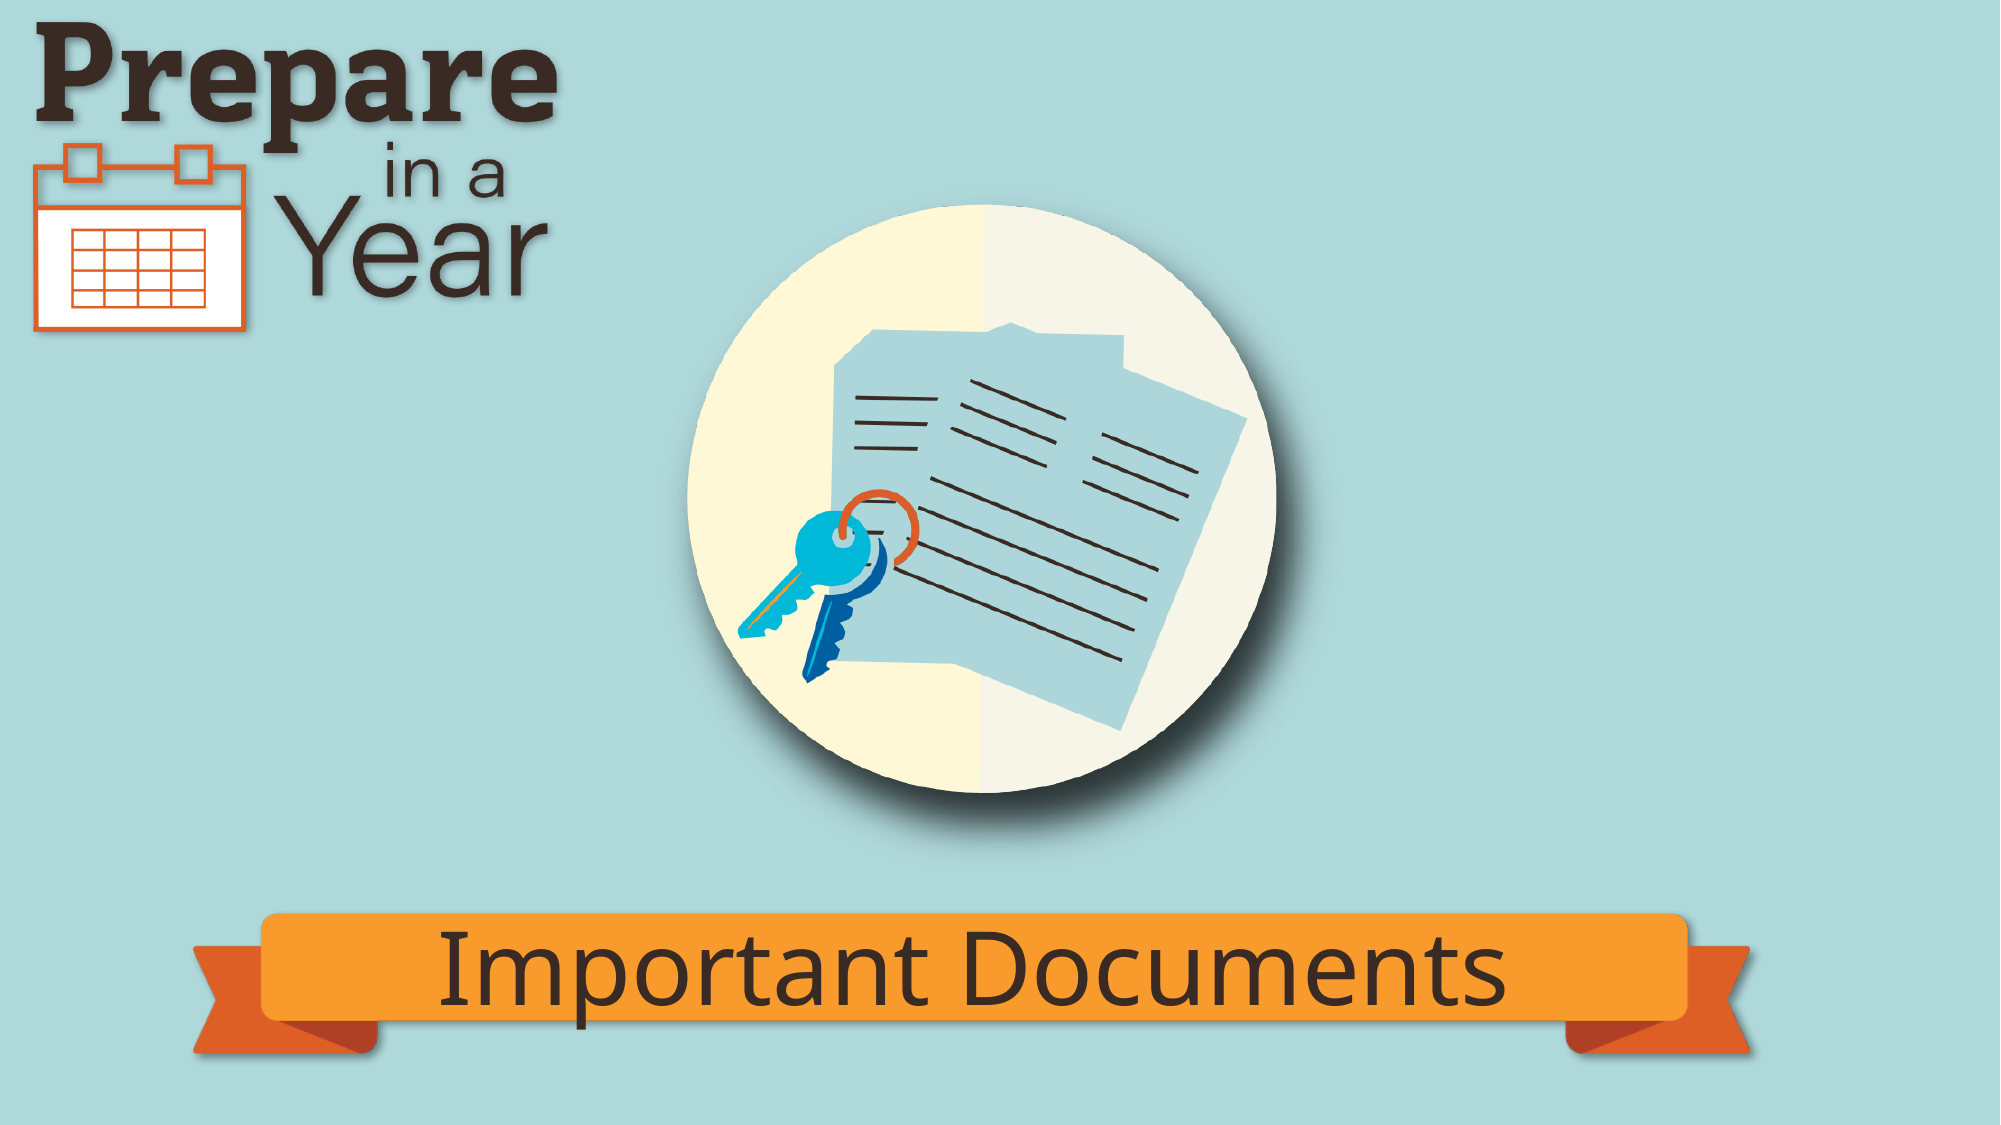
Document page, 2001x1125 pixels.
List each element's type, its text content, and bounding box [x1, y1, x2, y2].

title Important Documents [249, 909, 1698, 913]
picture [650, 179, 1350, 879]
picture [193, 913, 1750, 1055]
picture [29, 0, 558, 332]
